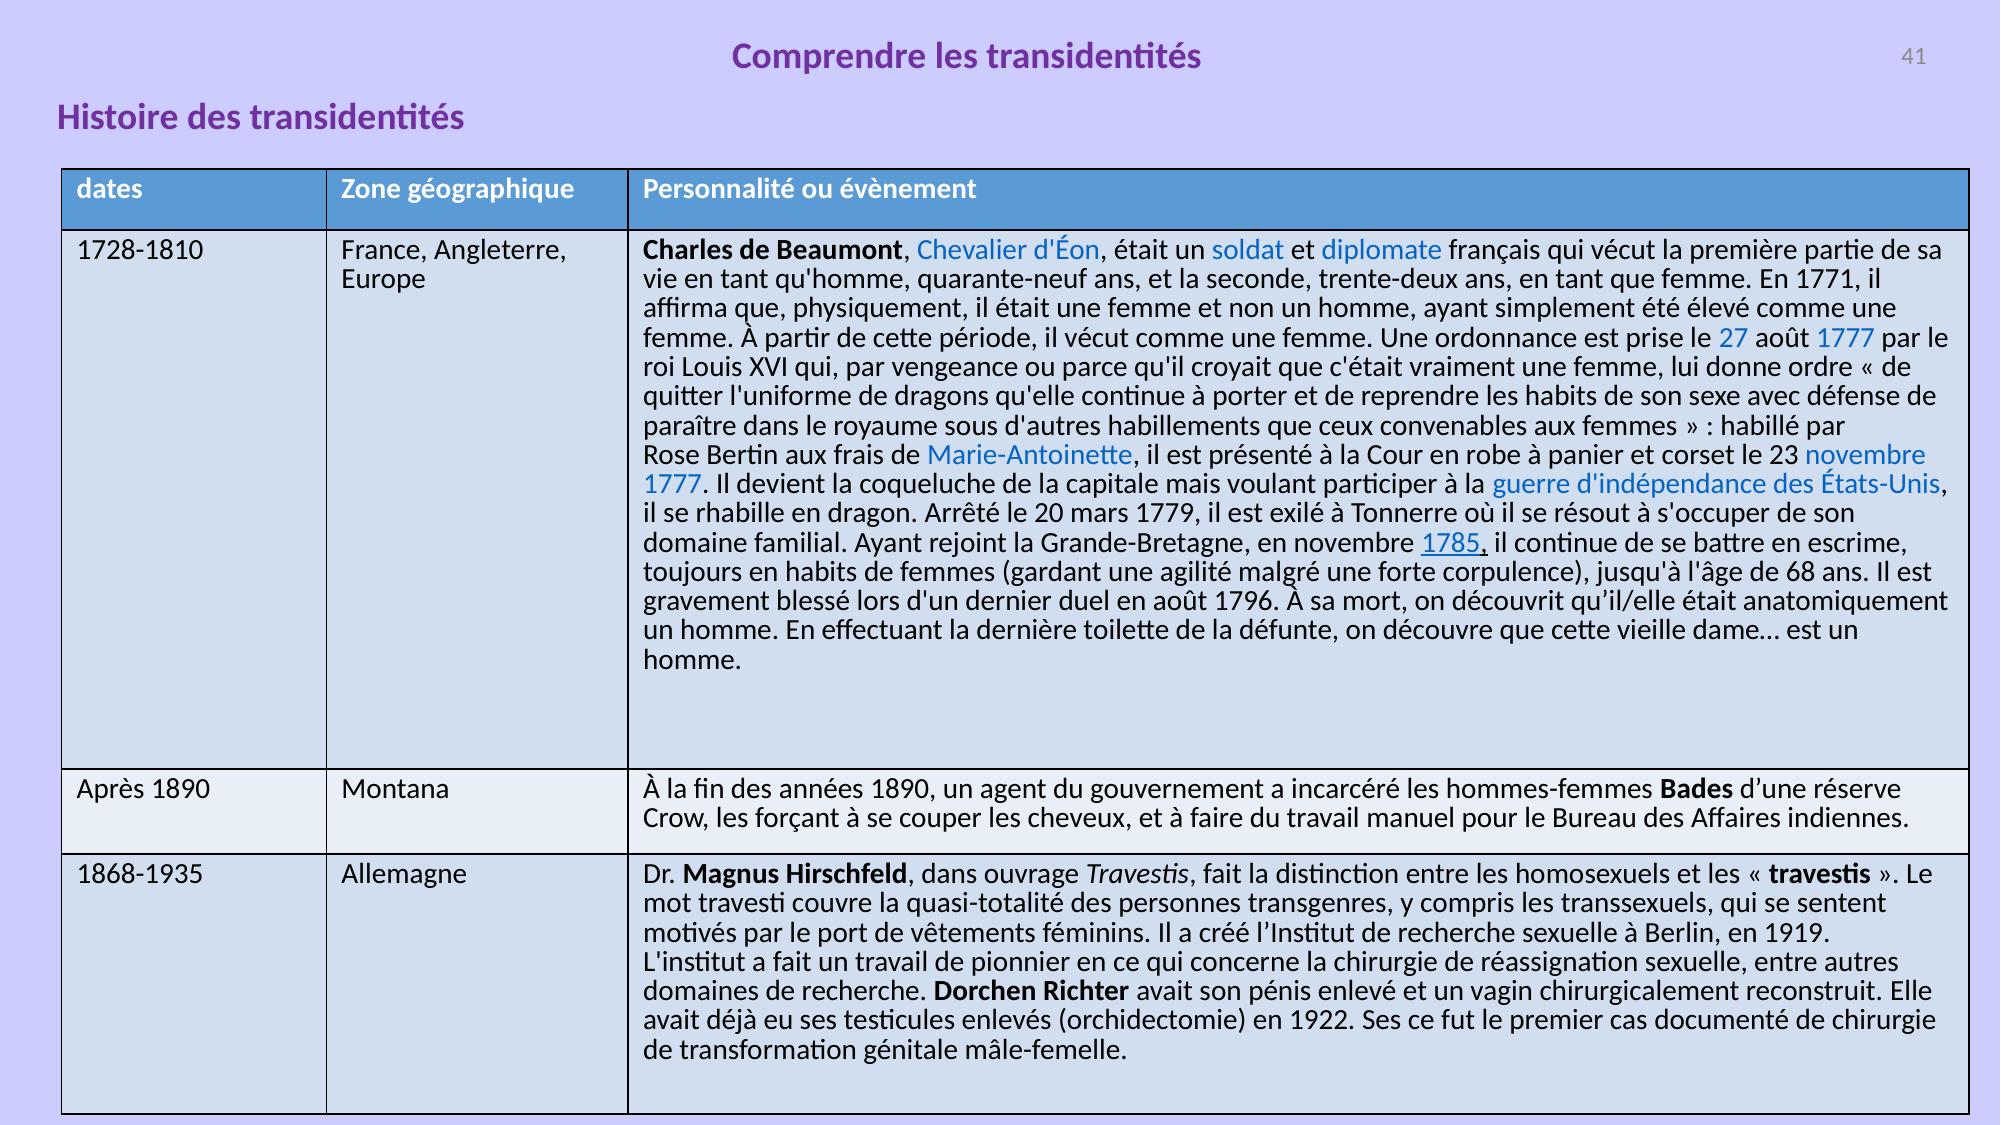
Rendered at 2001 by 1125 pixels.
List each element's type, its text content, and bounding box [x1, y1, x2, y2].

table_cell 1728-1810 [62, 231, 326, 768]
table_cell France, Angleterre, Europe [327, 231, 627, 768]
table_cell Dr. Magnus Hirschfeld, dans ouvrage Travestis, fait la distinction entre les homosexuels et les « travestis ». Le mot travesti couvre la quasi-totalité des personnes transgenres, y compris les transsexuels, qui se sentent motivés par le port de vêtements féminins. Il a créé l’Institut de recherche sexuelle à Berlin, en 1919. L'institut a fait un travail de pionnier en ce qui concerne la chirurgie de réassignation sexuelle, entre autres domaines de recherche. Dorchen Richter avait son pénis enlevé et un vagin chirurgicalement reconstruit. Elle avait déjà eu ses testicules enlevés (orchidectomie) en 1922. Ses ce fut le premier cas documenté de chirurgie de transformation génitale mâle-femelle. [629, 855, 1968, 1113]
table_header Zone géographique [327, 170, 627, 229]
table_header Personnalité ou évènement [629, 170, 1968, 229]
table_header dates [62, 170, 326, 229]
table_cell Charles de Beaumont, Chevalier d'Éon, était un soldat et diplomate français qui vécut la première partie de sa vie en tant qu'homme, quarante-neuf ans, et la seconde, trente-deux ans, en tant que femme. En 1771, il affirma que, physiquement, il était une femme et non un homme, ayant simplement été élevé comme une femme. À partir de cette période, il vécut comme une femme. Une ordonnance est prise le 27 août 1777 par le roi Louis XVI qui, par vengeance ou parce qu'il croyait que c'était vraiment une femme, lui donne ordre « de quitter l'uniforme de dragons qu'elle continue à porter et de reprendre les habits de son sexe avec défense de paraître dans le royaume sous d'autres habillements que ceux convenables aux femmes » : habillé par Rose Bertin aux frais de Marie-Antoinette, il est présenté à la Cour en robe à panier et corset le 23 novembre 1777. Il devient la coqueluche de la capitale mais voulant participer à la guerre d'indépendance des États-Unis, il se rhabille en dragon. Arrêté le 20 mars 1779, il est exilé à Tonnerre où il se résout à s'occuper de son domaine familial. Ayant rejoint la Grande-Bretagne, en novembre 1785, il continue de se battre en escrime, toujours en habits de femmes (gardant une agilité malgré une forte corpulence), jusqu'à l'âge de 68 ans. Il est gravement blessé lors d'un dernier duel en août 1796. À sa mort, on découvrit qu’il/elle était anatomiquement un homme. En effectuant la dernière toilette de la défunte, on découvre que cette vieille dame… est un homme. [629, 231, 1968, 768]
slide_number 41 [1833, 24, 1942, 85]
table_cell 1868-1935 [62, 855, 326, 1113]
table_cell Montana [327, 770, 627, 853]
text_box Histoire des transidentités [42, 84, 1006, 145]
table_cell À la fin des années 1890, un agent du gouvernement a incarcéré les hommes-femmes Bades d’une réserve Crow, les forçant à se couper les cheveux, et à faire du travail manuel pour le Bureau des Affaires indiennes. [629, 770, 1968, 853]
text_box Comprendre les transidentités [712, 23, 1223, 84]
table_cell Allemagne [327, 855, 627, 1113]
table_cell Après 1890 [62, 770, 326, 853]
